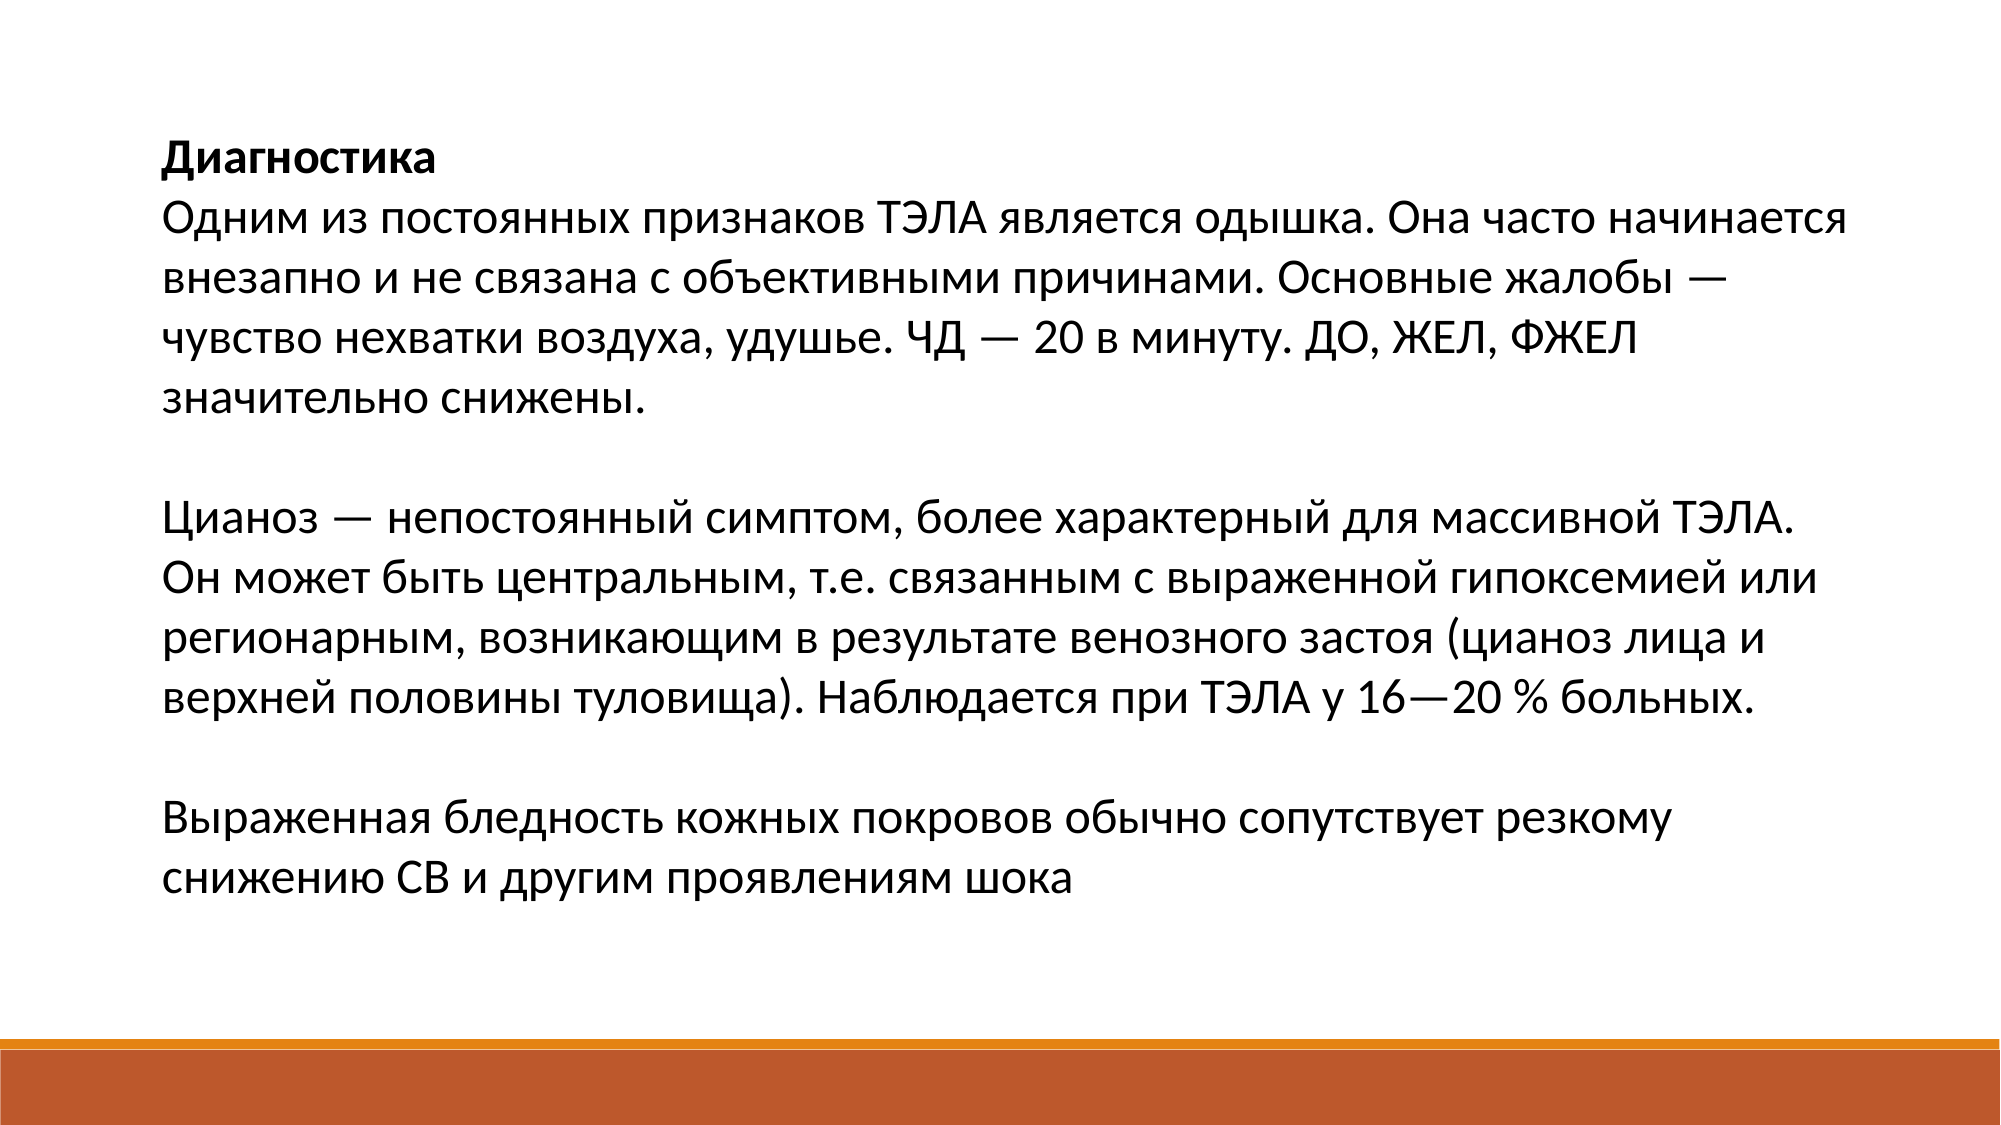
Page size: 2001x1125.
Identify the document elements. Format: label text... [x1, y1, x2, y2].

text_box Диагностика Одним из постоянных признаков ТЭЛА является одышка. Она часто начинается внезапно и не связана с объективными причинами. Основные жалобы — чувство нехватки воздуха, удушье. ЧД — 20 в минуту. ДО, ЖЕЛ, ФЖЕЛ значительно снижены. Цианоз — непостоянный симптом, более характерный для массивной ТЭЛА. Он может быть центральным, т.е. связанным с выраженной гипоксемией или регионарным, возникающим в результате венозного застоя (цианоз лица и верхней половины туловища). Наблюдается при ТЭЛА у 16—20 % больных. Выраженная бледность кожных покровов обычно сопутствует резкому снижению СВ и другим проявлениям шока [147, 115, 1876, 911]
